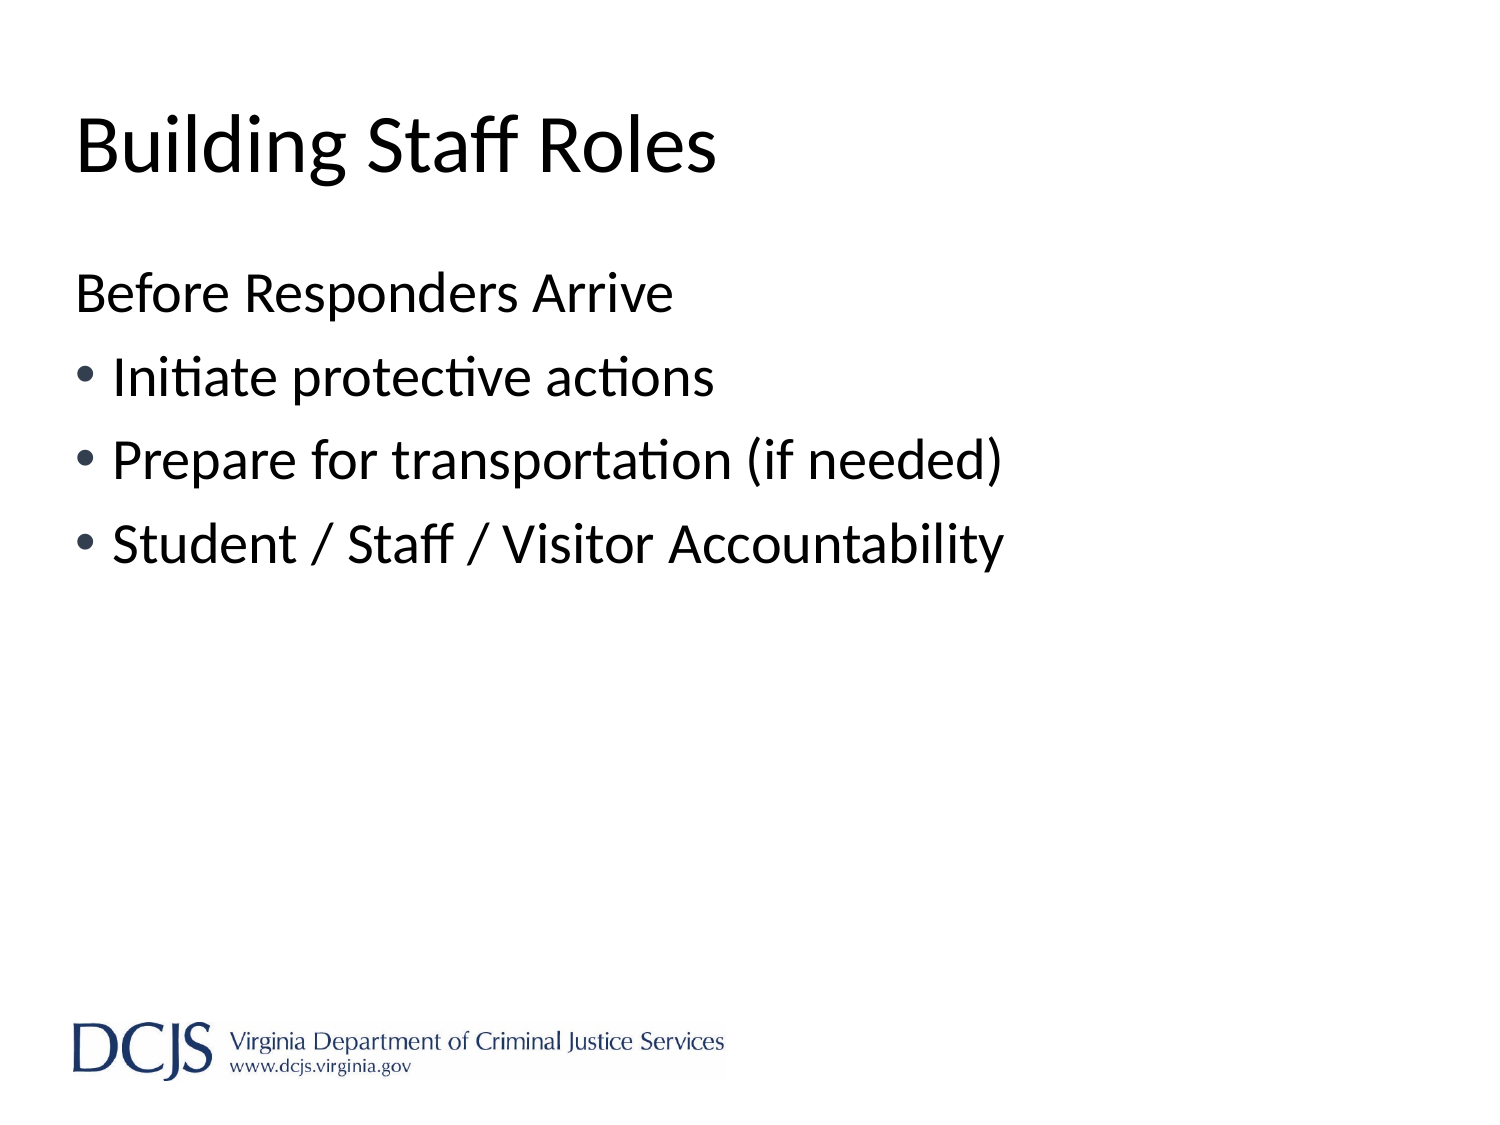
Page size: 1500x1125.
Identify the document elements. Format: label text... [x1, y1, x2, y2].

list Before Responders Arrive Initiate protective actions Prepare for transportation (if needed) Student / Staff / Visitor Accountability [75, 262, 1425, 1014]
picture [73, 1022, 726, 1081]
title Building Staff Roles [75, 59, 1425, 231]
